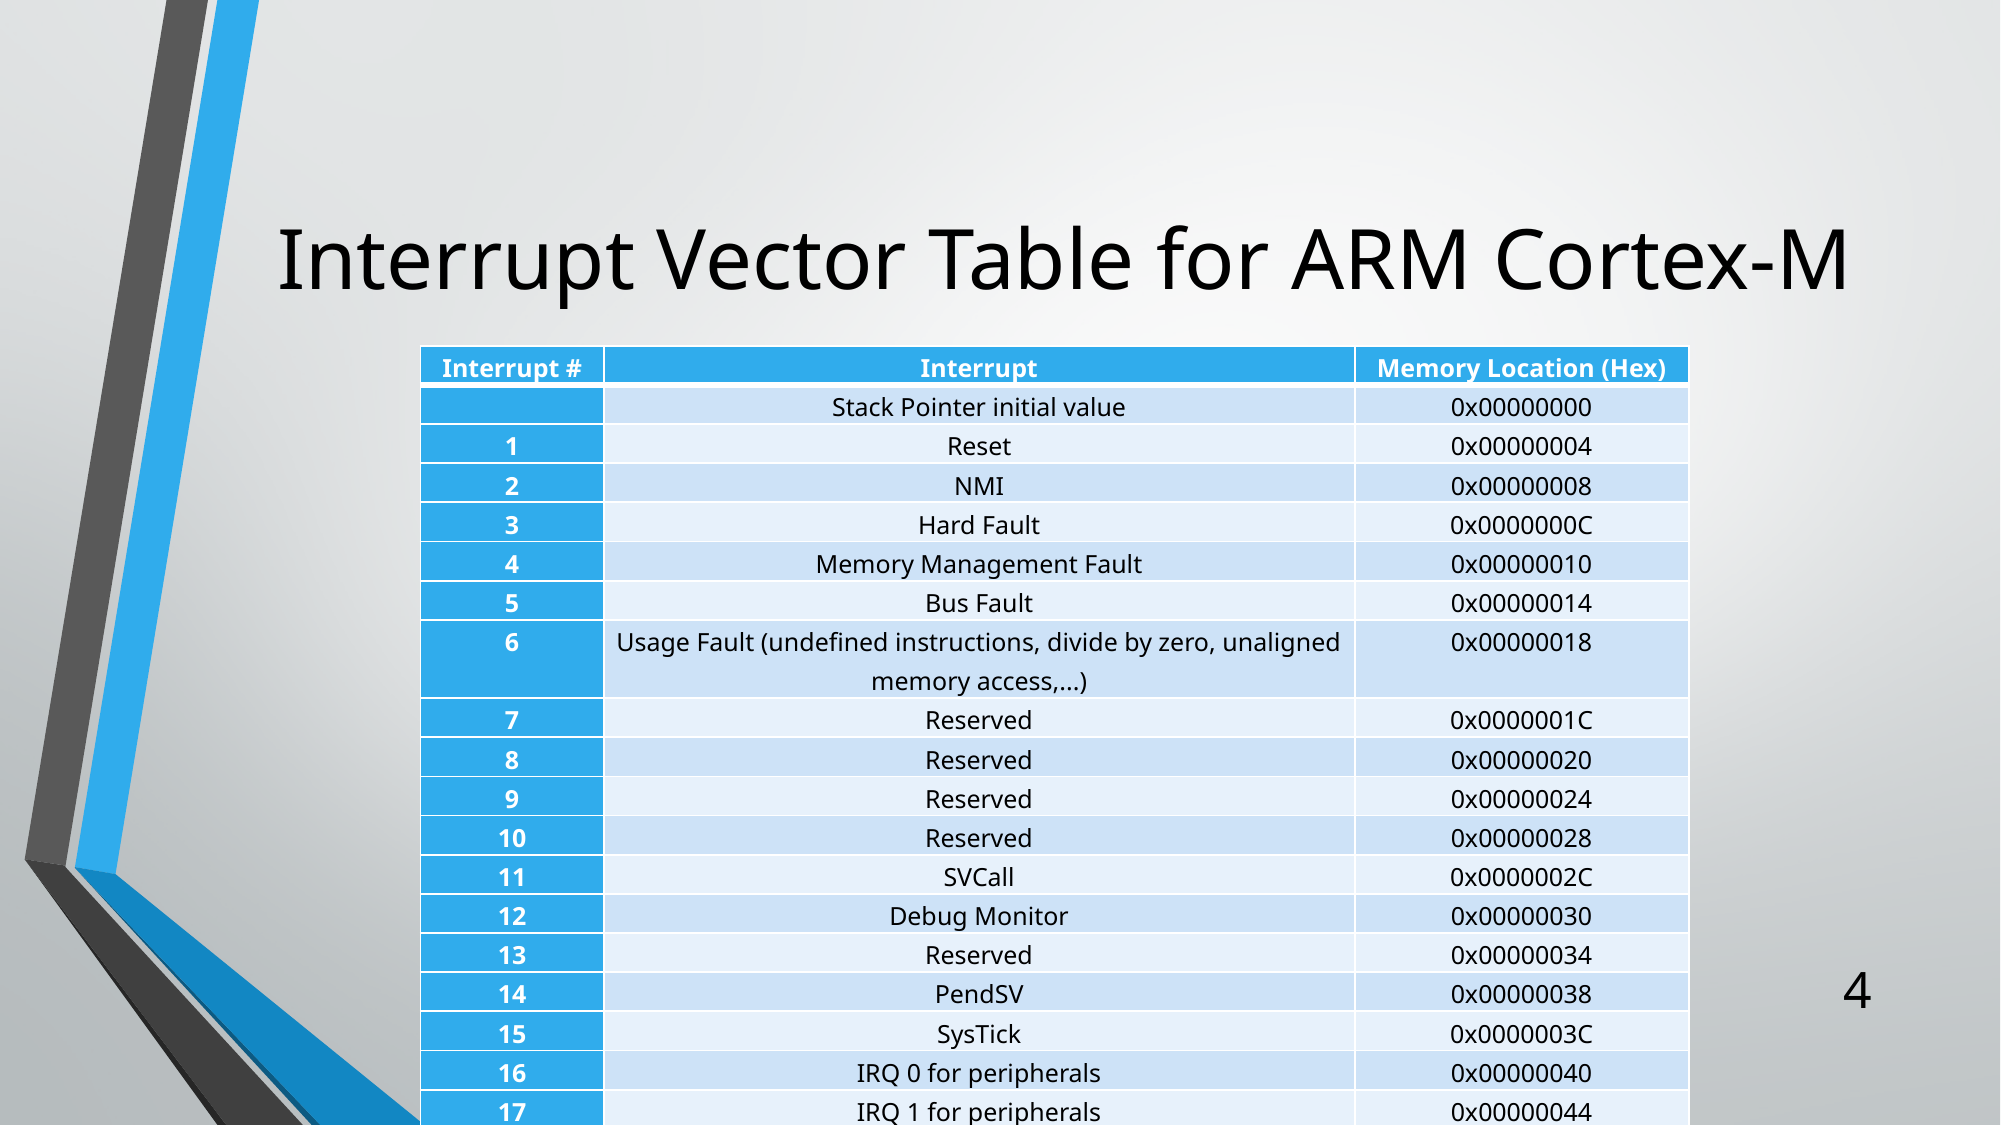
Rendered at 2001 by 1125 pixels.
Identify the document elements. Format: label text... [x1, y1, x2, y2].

table_cell IRQ 0 for peripherals [605, 1051, 1354, 1089]
table_cell 0x00000030 [1356, 895, 1688, 932]
table_cell Debug Monitor [605, 895, 1354, 932]
table_cell 16 [421, 1051, 603, 1089]
table_cell NMI [605, 464, 1354, 501]
table_header Interrupt [605, 347, 1354, 382]
table_cell SysTick [605, 1012, 1354, 1050]
table_cell Reserved [605, 699, 1354, 736]
table_header Interrupt # [421, 347, 603, 382]
table_cell 13 [421, 934, 603, 971]
table_cell 2 [421, 464, 603, 501]
table_cell 9 [421, 777, 603, 815]
table_cell Usage Fault (undefined instructions, divide by zero, unaligned memory access,...) [605, 621, 1354, 697]
table_cell 0x00000018 [1356, 621, 1688, 697]
table_cell 0x00000004 [1356, 425, 1688, 462]
table_cell 0x0000000C [1356, 503, 1688, 541]
table_cell 0x00000034 [1356, 934, 1688, 971]
table_cell [421, 388, 603, 423]
table_cell 0x0000003C [1356, 1012, 1688, 1050]
table_cell 0x00000028 [1356, 816, 1688, 854]
table_cell IRQ 1 for peripherals [605, 1091, 1354, 1125]
table_cell Reserved [605, 934, 1354, 971]
table_cell Reserved [605, 738, 1354, 776]
table_cell Stack Pointer initial value [605, 388, 1354, 423]
table_cell Memory Management Fault [605, 542, 1354, 580]
table_cell 17 [421, 1091, 603, 1125]
table_cell Reset [605, 425, 1354, 462]
table_cell 11 [421, 856, 603, 893]
table_cell 6 [421, 621, 603, 697]
table_cell 3 [421, 503, 603, 541]
table_cell 1 [421, 425, 603, 462]
slide_number 4 [1796, 962, 1887, 1023]
table_cell 0x0000001C [1356, 699, 1688, 736]
table_cell 0x00000000 [1356, 388, 1688, 423]
table_cell SVCall [605, 856, 1354, 893]
table_cell Hard Fault [605, 503, 1354, 541]
table_cell 0x00000010 [1356, 542, 1688, 580]
table_cell Bus Fault [605, 582, 1354, 619]
table_cell 12 [421, 895, 603, 932]
table_cell 0x00000038 [1356, 973, 1688, 1010]
table_cell 0x00000020 [1356, 738, 1688, 776]
table_header Memory Location (Hex) [1356, 347, 1688, 382]
table_cell 7 [421, 699, 603, 736]
table_cell 0x00000008 [1356, 464, 1688, 501]
table_cell Reserved [605, 777, 1354, 815]
table_cell 0x00000040 [1356, 1051, 1688, 1089]
table_cell 15 [421, 1012, 603, 1050]
table_cell 0x00000014 [1356, 582, 1688, 619]
table_cell 4 [421, 542, 603, 580]
table_cell Reserved [605, 816, 1354, 854]
table_cell 10 [421, 816, 603, 854]
table_cell 0x00000024 [1356, 777, 1688, 815]
table_cell 5 [421, 582, 603, 619]
table_cell 14 [421, 973, 603, 1010]
table_cell 0x00000044 [1356, 1091, 1688, 1125]
table_cell 0x0000002C [1356, 856, 1688, 893]
title Interrupt Vector Table for ARM Cortex-M [243, 112, 1887, 400]
table_cell 8 [421, 738, 603, 776]
table_cell PendSV [605, 973, 1354, 1010]
